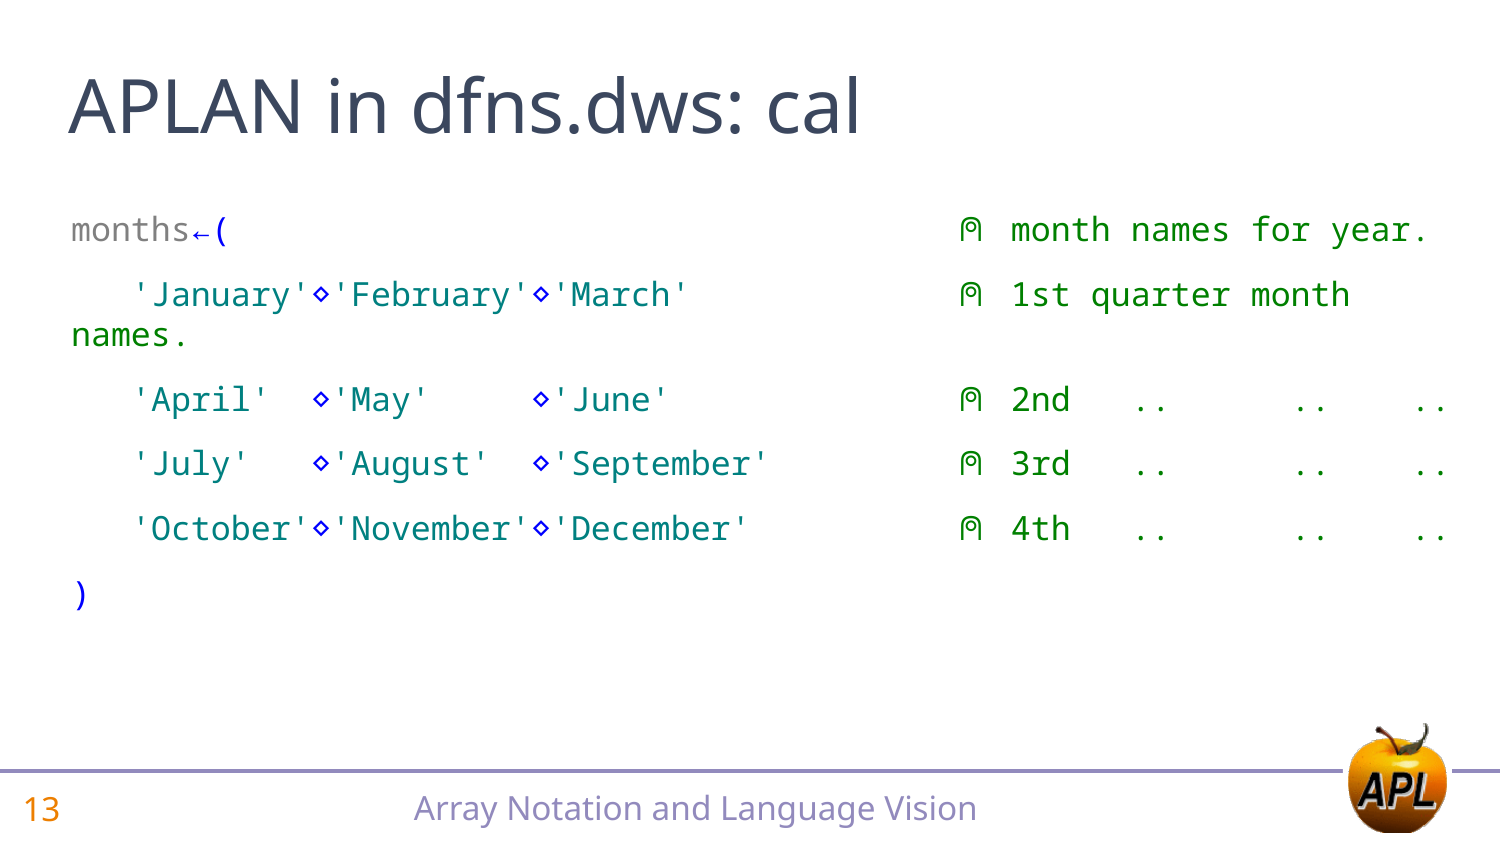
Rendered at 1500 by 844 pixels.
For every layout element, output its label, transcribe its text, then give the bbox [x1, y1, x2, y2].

picture [1348, 758, 1447, 833]
title APLAN in dfns.dws: cal [53, 43, 1203, 157]
list months←( ⍝ month names for year. 'January'⋄'February'⋄'March' ⍝ 1st quarter month names. 'April' ⋄'May' ⋄'June' ⍝ 2nd .. .. .. 'July' ⋄'August' ⋄'September' ⍝ 3rd .. .. .. 'October'⋄'November'⋄'December' ⍝ 4th .. .. .. ) [56, 200, 1500, 758]
